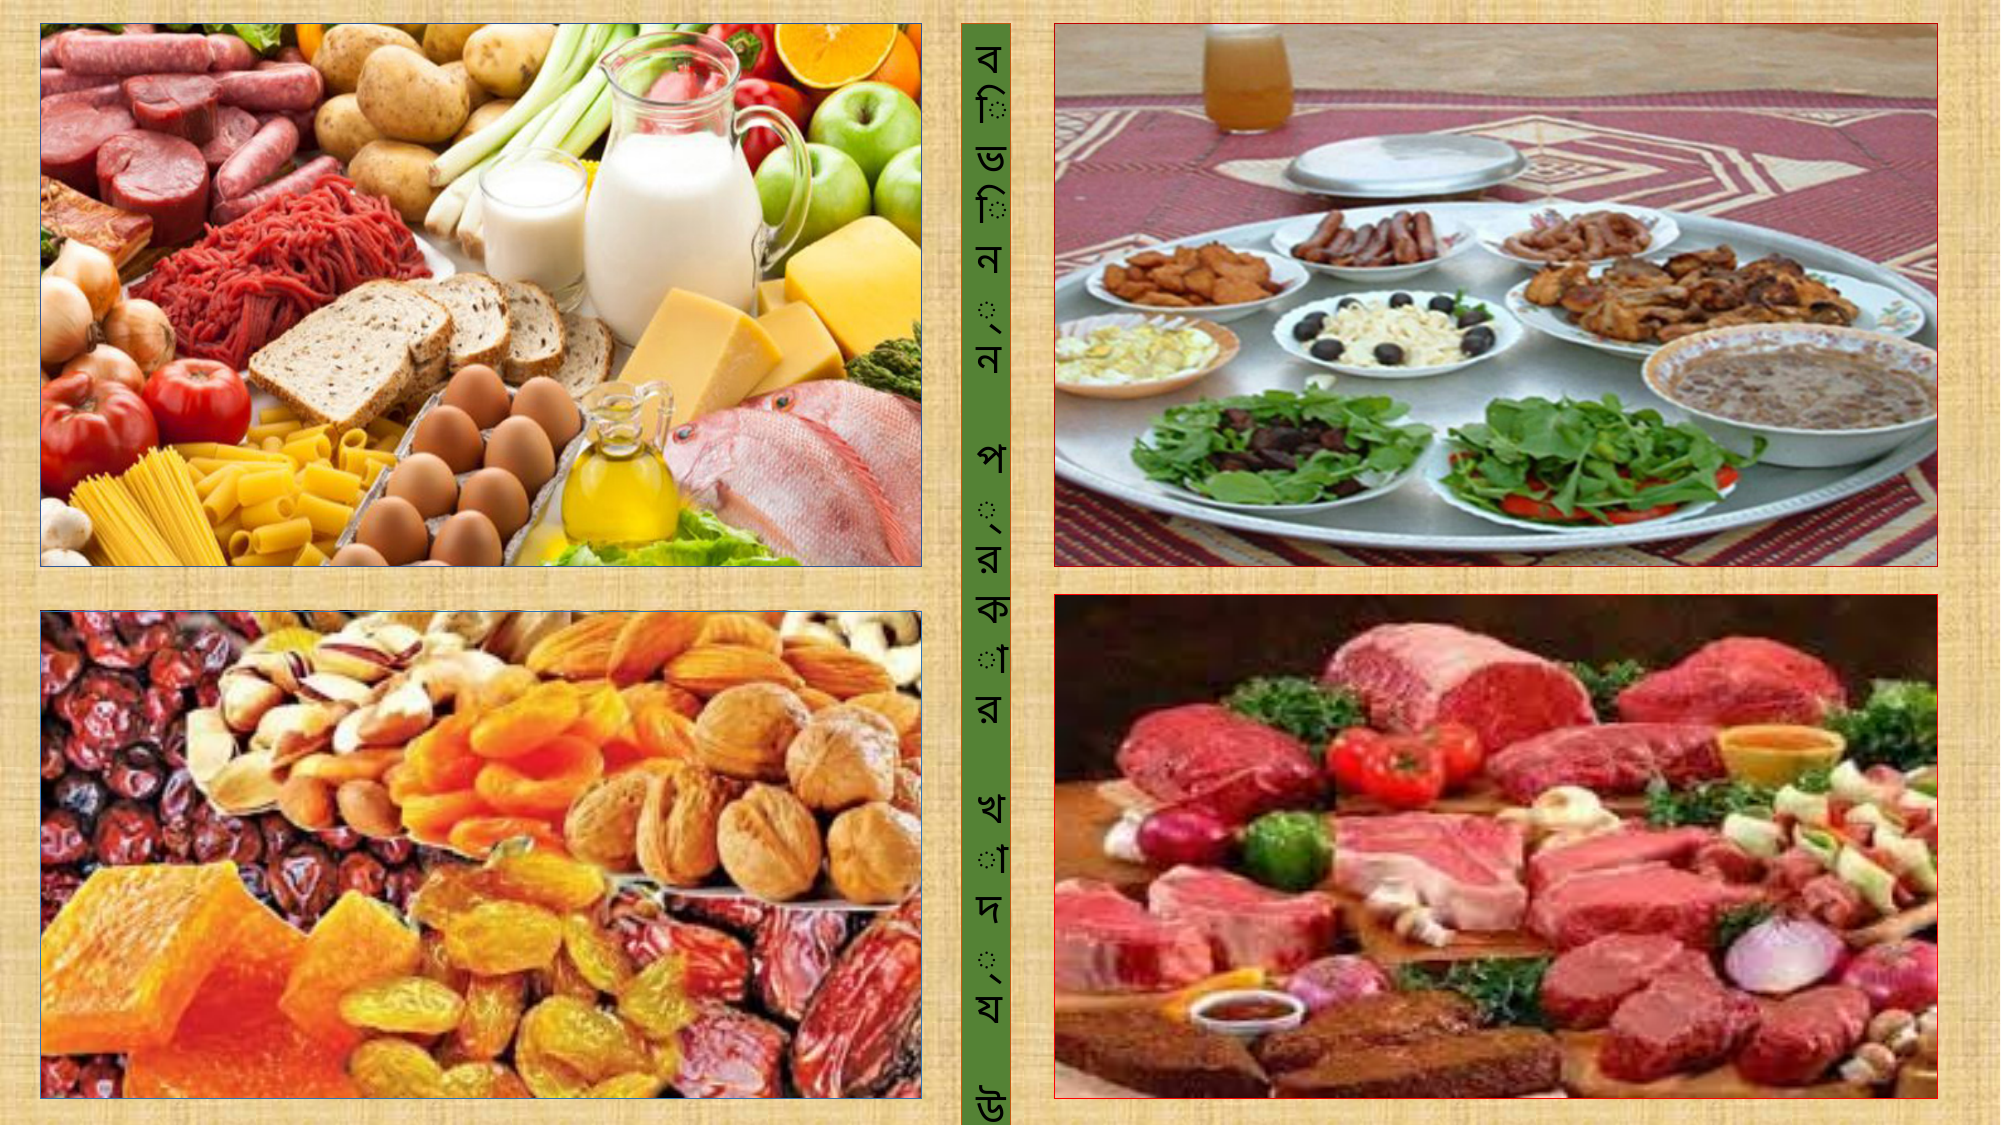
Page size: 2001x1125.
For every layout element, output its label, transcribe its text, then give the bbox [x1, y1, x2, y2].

text_box বিভিন্ন প্রকার খাদ্য উপাদানের উৎস [961, 23, 1011, 1125]
picture [0, 0, 2001, 1125]
